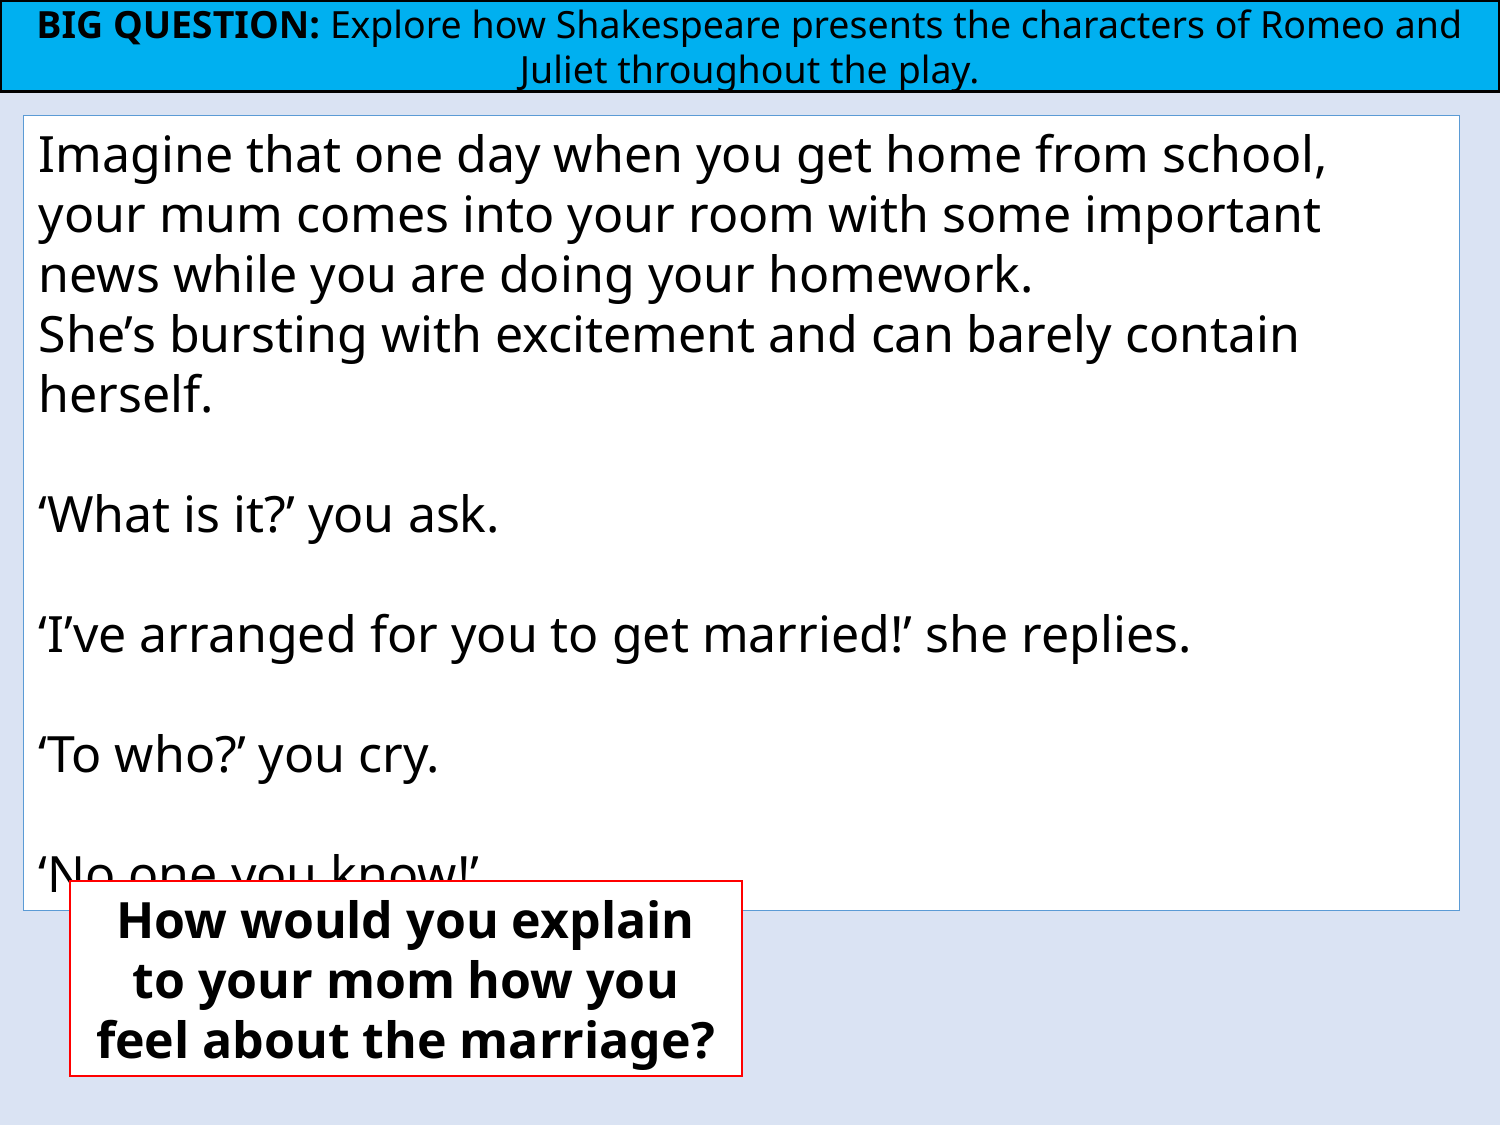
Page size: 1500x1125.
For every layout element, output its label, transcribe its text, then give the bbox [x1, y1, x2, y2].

text_box Imagine that one day when you get home from school, your mum comes into your room with some important news while you are doing your homework. She’s bursting with excitement and can barely contain herself. ‘What is it?’ you ask. ‘I’ve arranged for you to get married!’ she replies. ‘To who?’ you cry. ‘No one you know!’ [23, 115, 1460, 911]
text_box BIG QUESTION: Explore how Shakespeare presents the characters of Romeo and Juliet throughout the play. [0, 0, 1500, 93]
text_box How would you explain to your mom how you feel about the marriage? [69, 880, 743, 1077]
